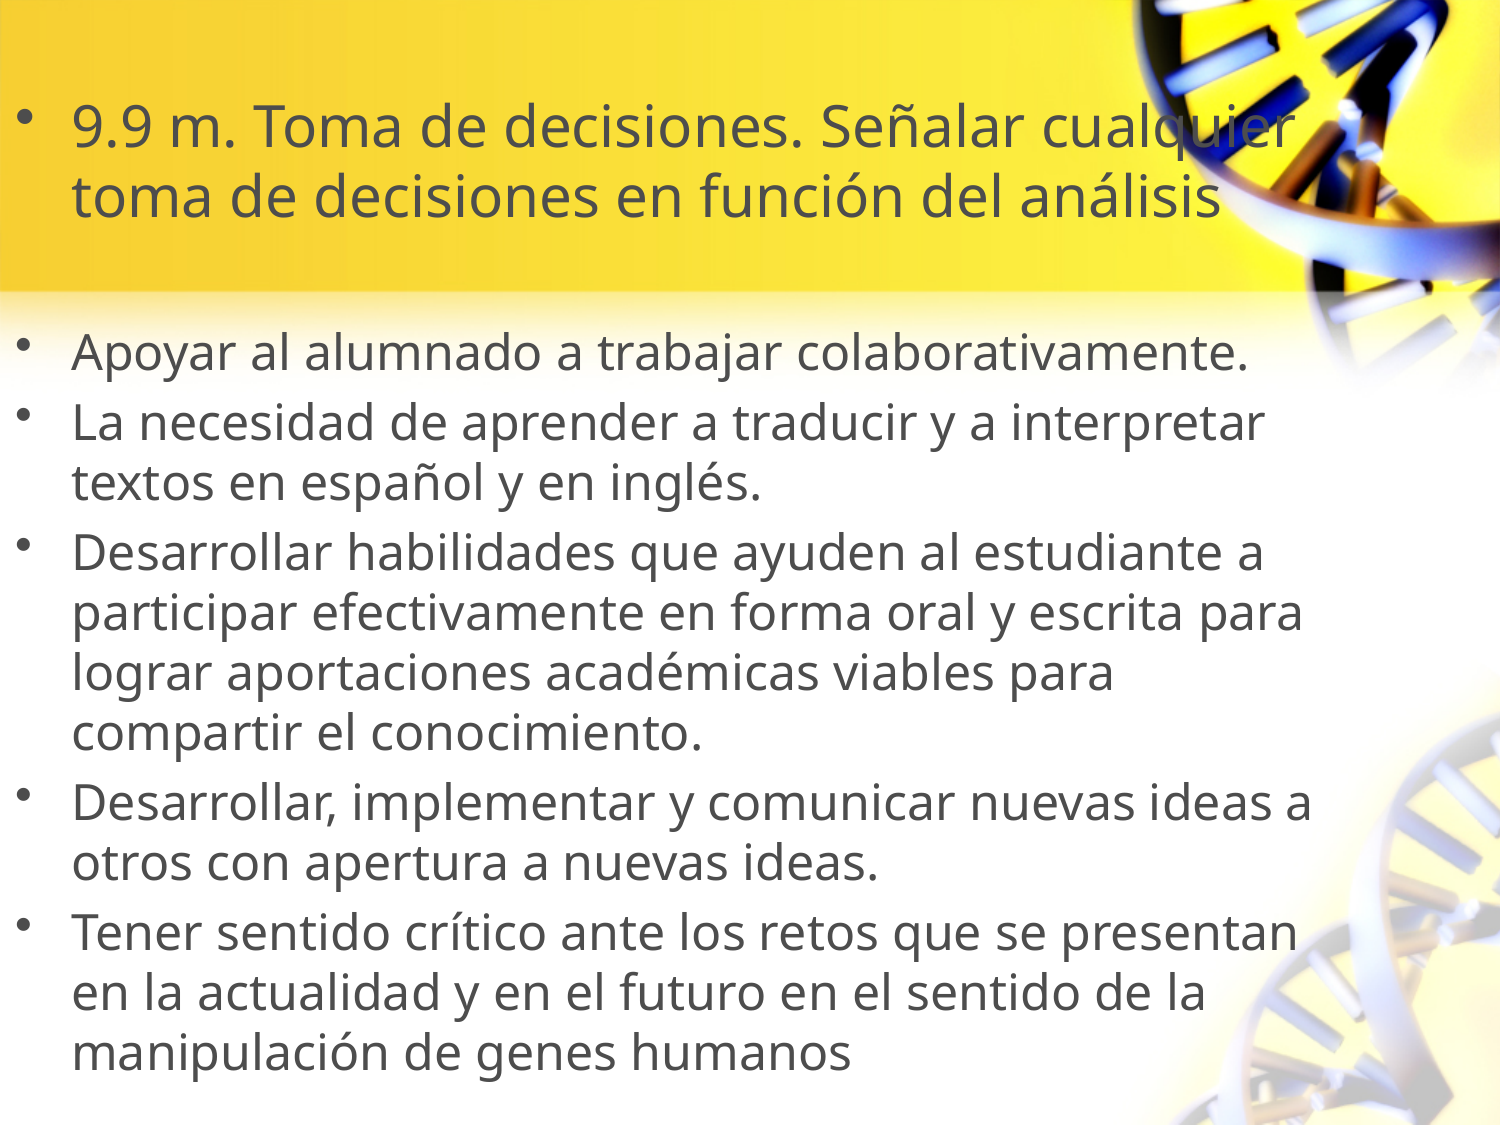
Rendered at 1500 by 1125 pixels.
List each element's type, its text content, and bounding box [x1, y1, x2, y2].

list 9.9 m. Toma de decisiones. Señalar cualquier toma de decisiones en función del análisis Apoyar al alumnado a trabajar colaborativamente. La necesidad de aprender a traducir y a interpretar textos en español y en inglés. Desarrollar habilidades que ayuden al estudiante a participar efectivamente en forma oral y escrita para lograr aportaciones académicas viables para compartir el conocimiento. Desarrollar, implementar y comunicar nuevas ideas a otros con apertura a nuevas ideas. Tener sentido crítico ante los retos que se presentan en la actualidad y en el futuro en el sentido de la manipulación de genes humanos [0, 0, 1347, 1064]
picture [0, 0, 1500, 1125]
